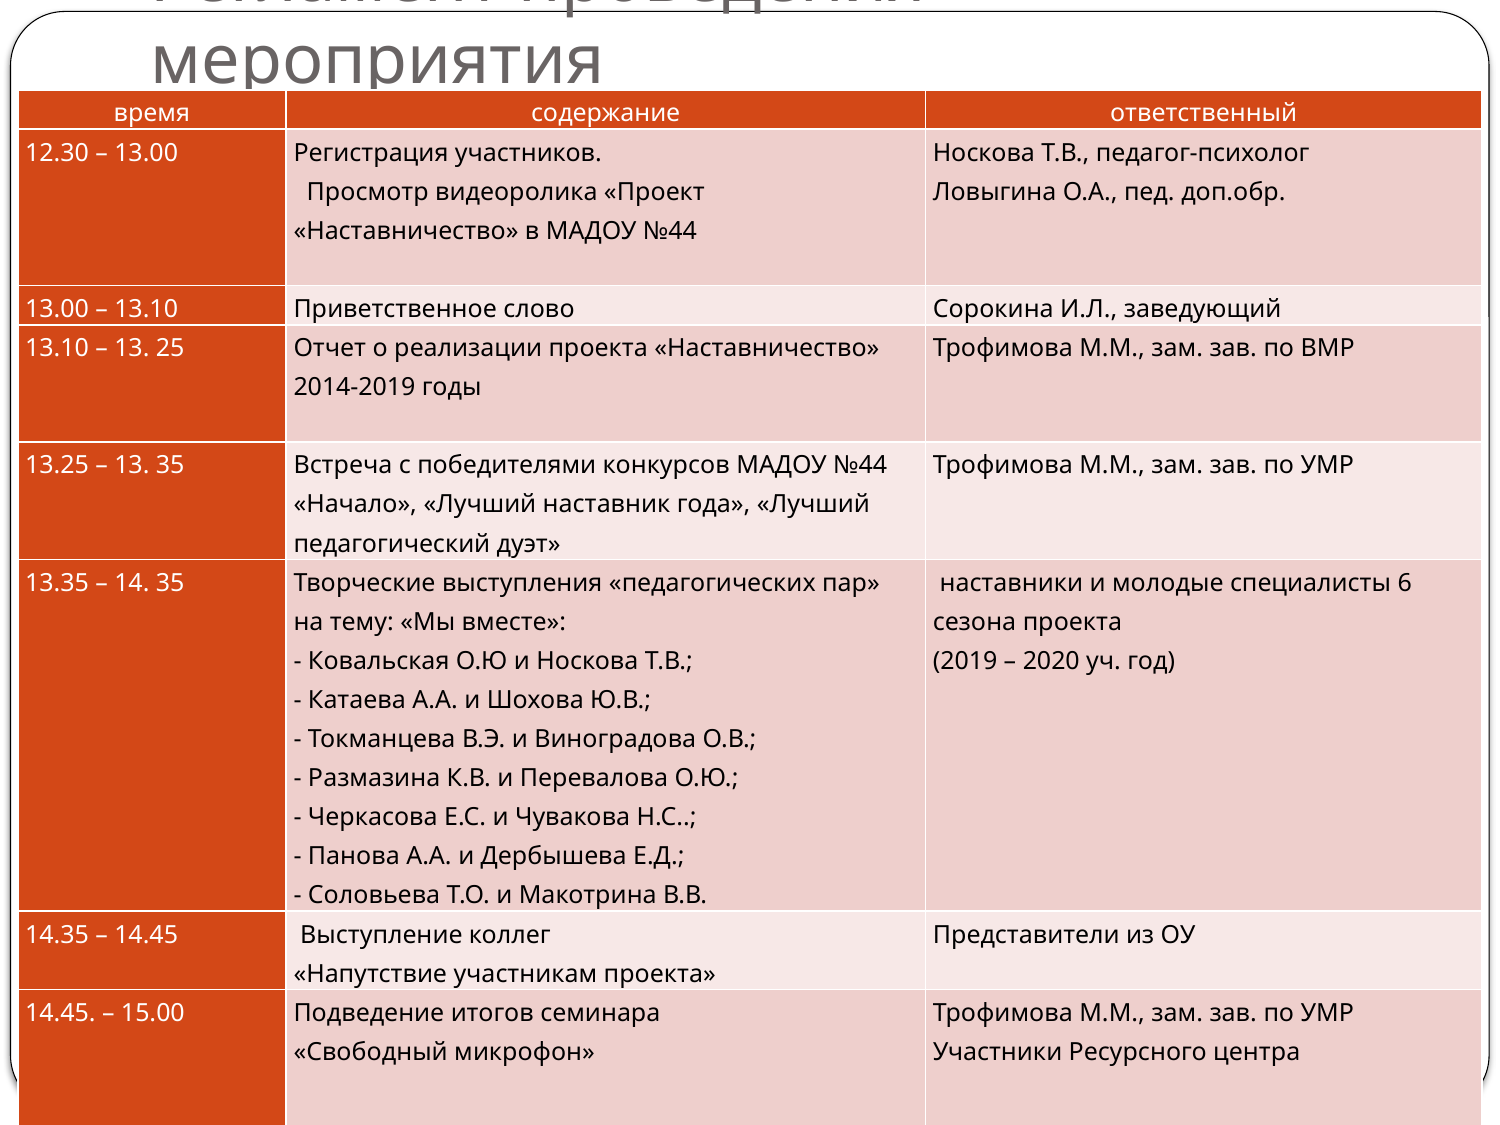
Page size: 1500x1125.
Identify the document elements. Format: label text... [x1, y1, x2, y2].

table_cell 13.35 – 14. 35 [19, 560, 285, 910]
table_cell Отчет о реализации проекта «Наставничество» 2014-2019 годы [287, 326, 925, 441]
table_cell 14.35 – 14.45 [19, 912, 285, 989]
table_header ответственный [926, 91, 1481, 128]
table_cell Сорокина И.Л., заведующий [926, 286, 1481, 324]
table_cell Трофимова М.М., зам. зав. по УМР Участники Ресурсного центра [926, 990, 1481, 1125]
table_cell наставники и молодые специалисты 6 сезона проекта (2019 – 2020 уч. год) [926, 560, 1481, 910]
table_cell Трофимова М.М., зам. зав. по ВМР [926, 326, 1481, 441]
table_cell Подведение итогов семинара «Свободный микрофон» [287, 990, 925, 1125]
table_cell Выступление коллег «Напутствие участникам проекта» [287, 912, 925, 989]
table_cell 14.45. – 15.00 [19, 990, 285, 1125]
table_cell 12.30 – 13.00 [19, 130, 285, 285]
table_cell Представители из ОУ [926, 912, 1481, 989]
table_cell Приветственное слово [287, 286, 925, 324]
table_cell Творческие выступления «педагогических пар» на тему: «Мы вместе»: - Ковальская О.Ю и Носкова Т.В.; - Катаева А.А. и Шохова Ю.В.; - Токманцева В.Э. и Виноградова О.В.; - Размазина К.В. и Перевалова О.Ю.; - Черкасова Е.С. и Чувакова Н.С..; - Панова А.А. и Дербышева Е.Д.; - Соловьева Т.О. и Макотрина В.В. [287, 560, 925, 910]
table_cell Регистрация участников. Просмотр видеоролика «Проект «Наставничество» в МАДОУ №44 [287, 130, 925, 285]
table_cell 13.25 – 13. 35 [19, 443, 285, 559]
table_cell Носкова Т.В., педагог-психолог Ловыгина О.А., пед. доп.обр. [926, 130, 1481, 285]
table_cell 13.10 – 13. 25 [19, 326, 285, 441]
table_cell Встреча с победителями конкурсов МАДОУ №44 «Начало», «Лучший наставник года», «Лучший педагогический дуэт» [287, 443, 925, 559]
table_header время [19, 91, 285, 128]
table_cell Трофимова М.М., зам. зав. по УМР [926, 443, 1481, 559]
table_cell 13.00 – 13.10 [19, 286, 285, 324]
title Регламент проведения мероприятия [135, 0, 1411, 89]
table_header содержание [287, 91, 925, 128]
